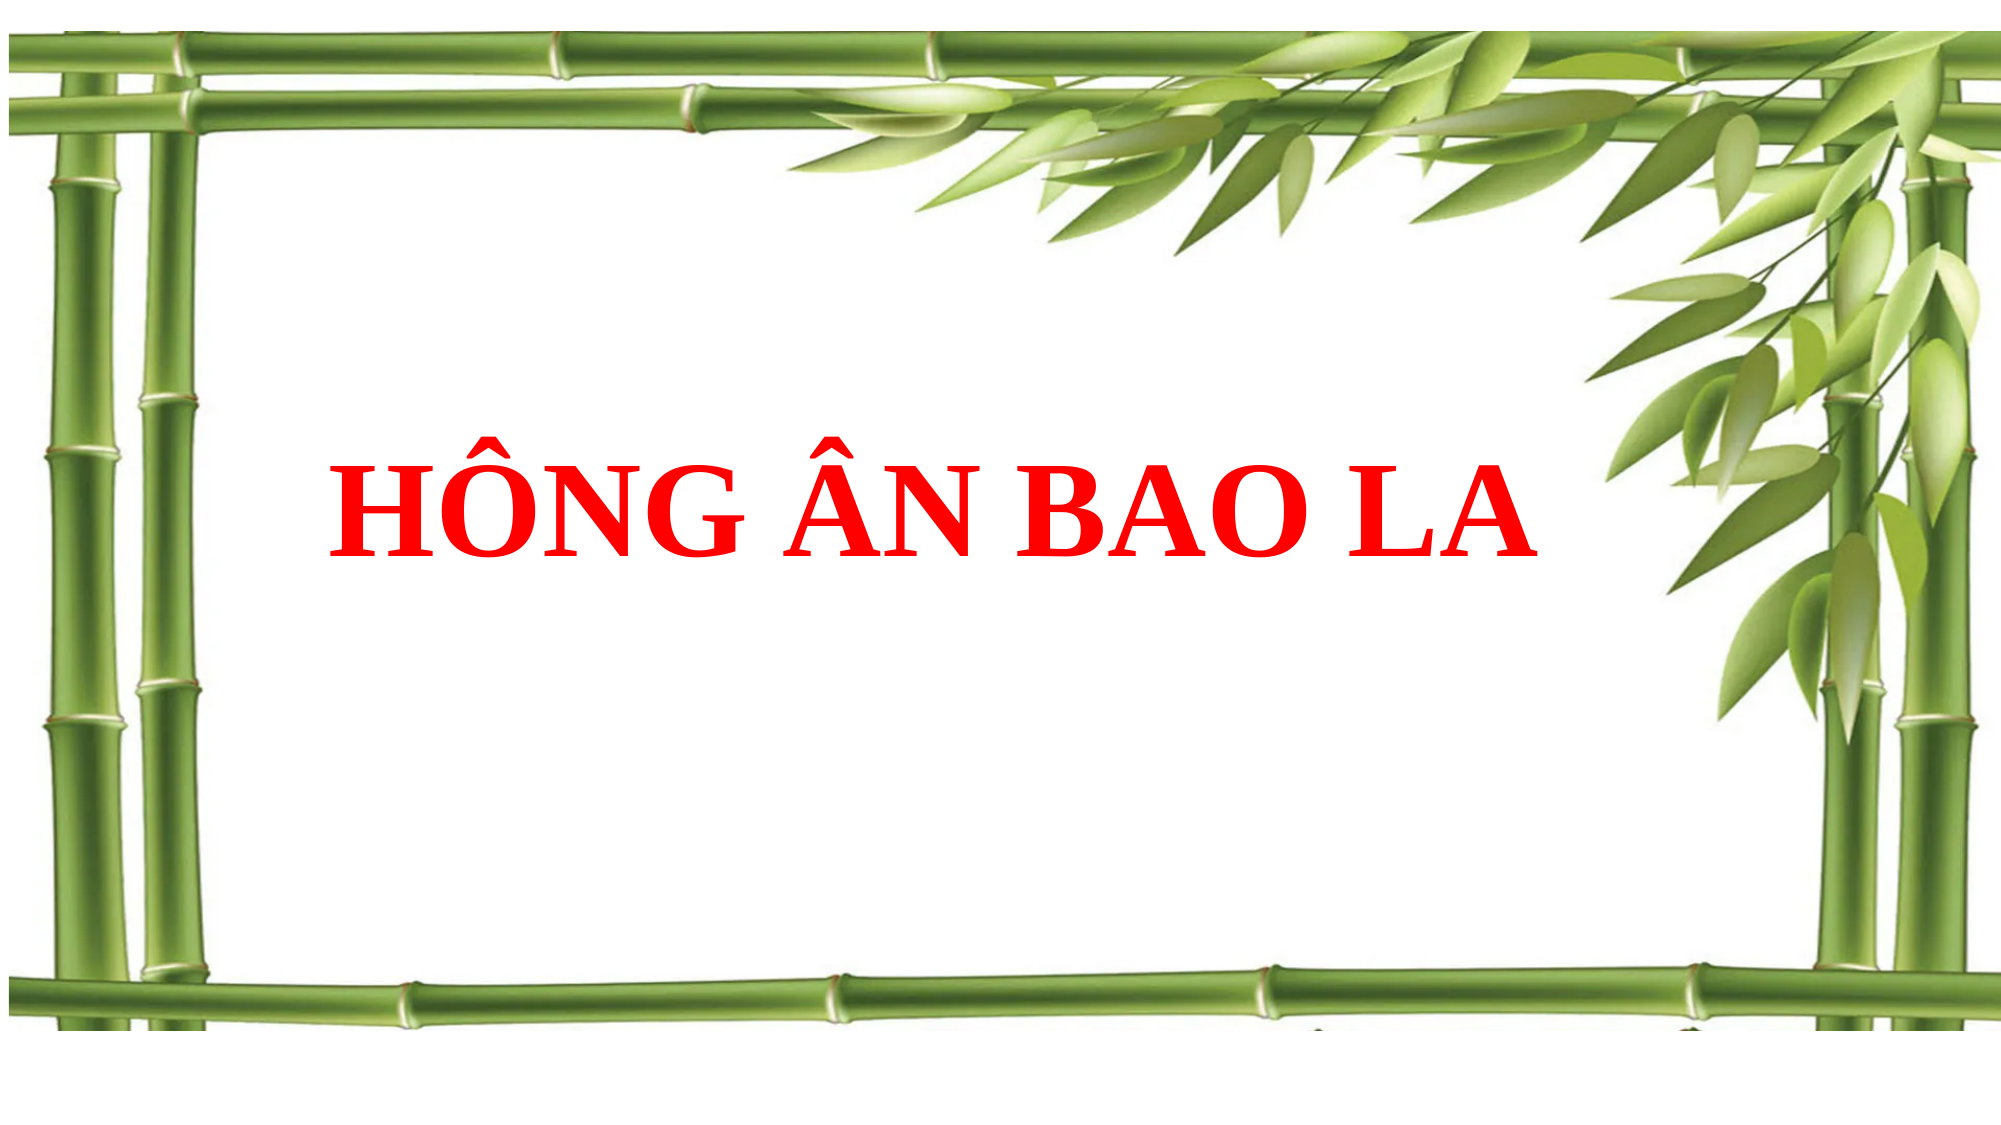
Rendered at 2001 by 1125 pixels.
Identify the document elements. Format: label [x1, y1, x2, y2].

picture [8, 30, 2001, 1031]
